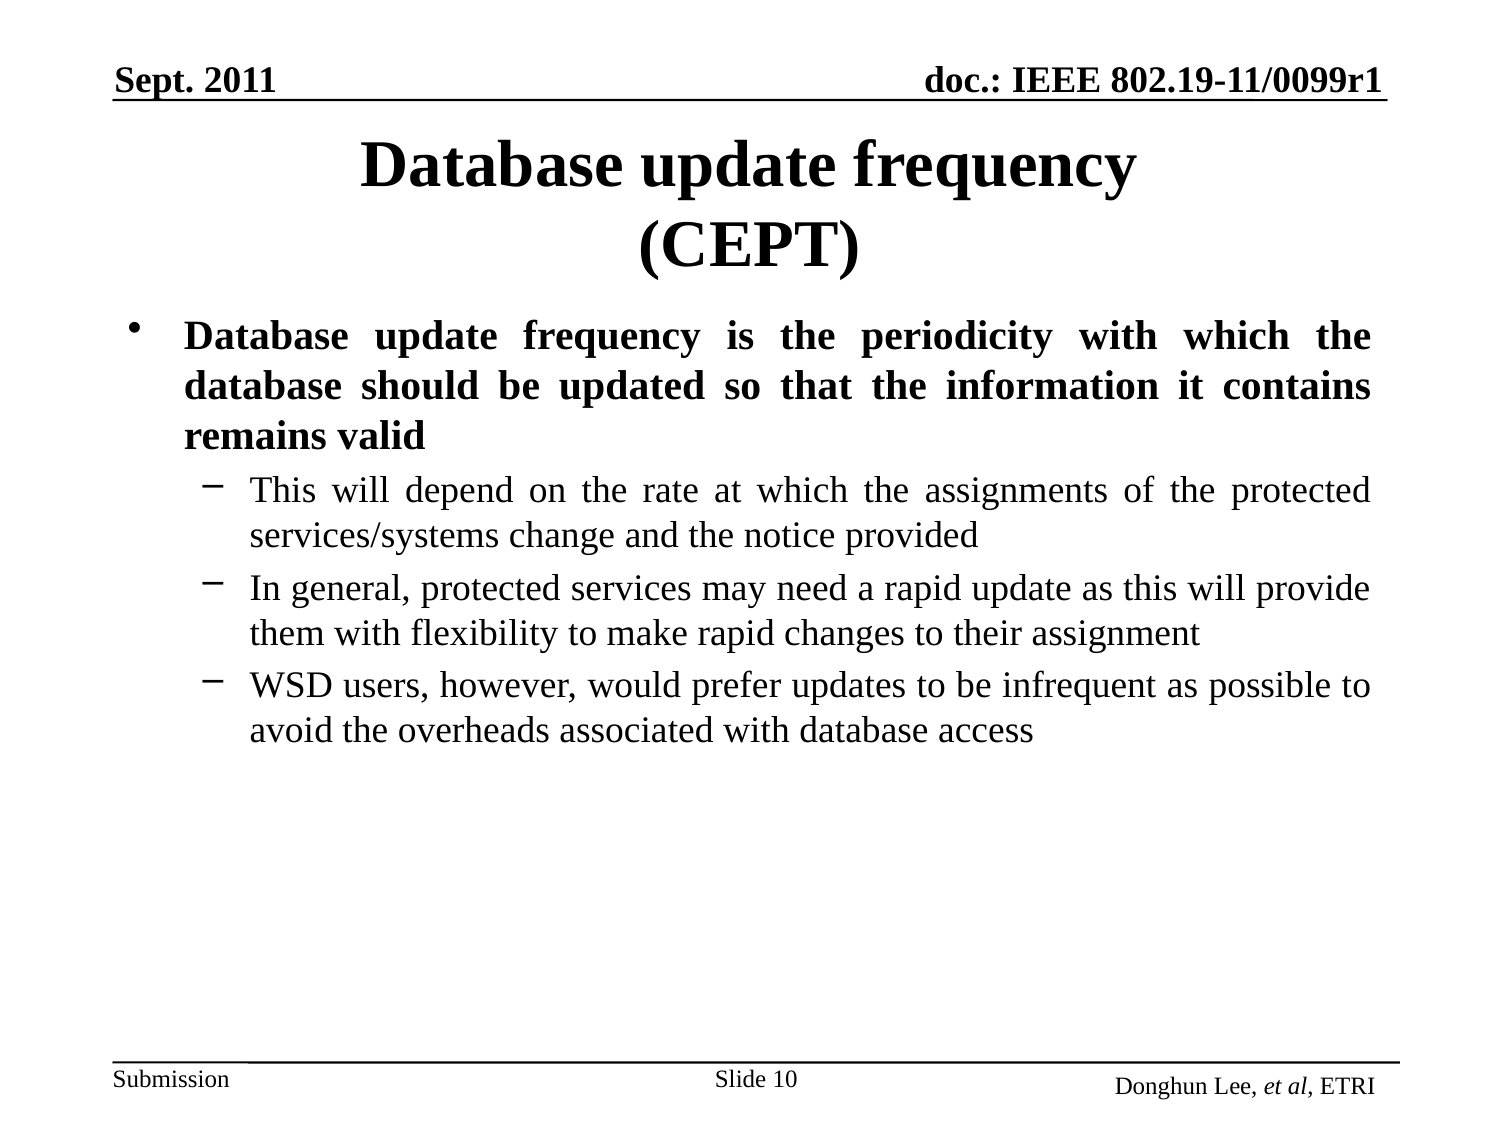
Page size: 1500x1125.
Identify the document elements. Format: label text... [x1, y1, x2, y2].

slide_number Slide 10 [712, 1061, 800, 1093]
text_box Donghun Lee, et al, ETRI [1099, 1062, 1402, 1100]
list Database update frequency is the periodicity with which the database should be updated so that the information it contains remains valid This will depend on the rate at which the assignments of the protected services/systems change and the notice provided In general, protected services may need a rapid update as this will provide them with flexibility to make rapid changes to their assignment WSD users, however, would prefer updates to be infrequent as possible to avoid the overheads associated with database access [112, 299, 1388, 1063]
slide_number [114, 54, 279, 101]
title Database update frequency (CEPT) [112, 112, 1388, 288]
